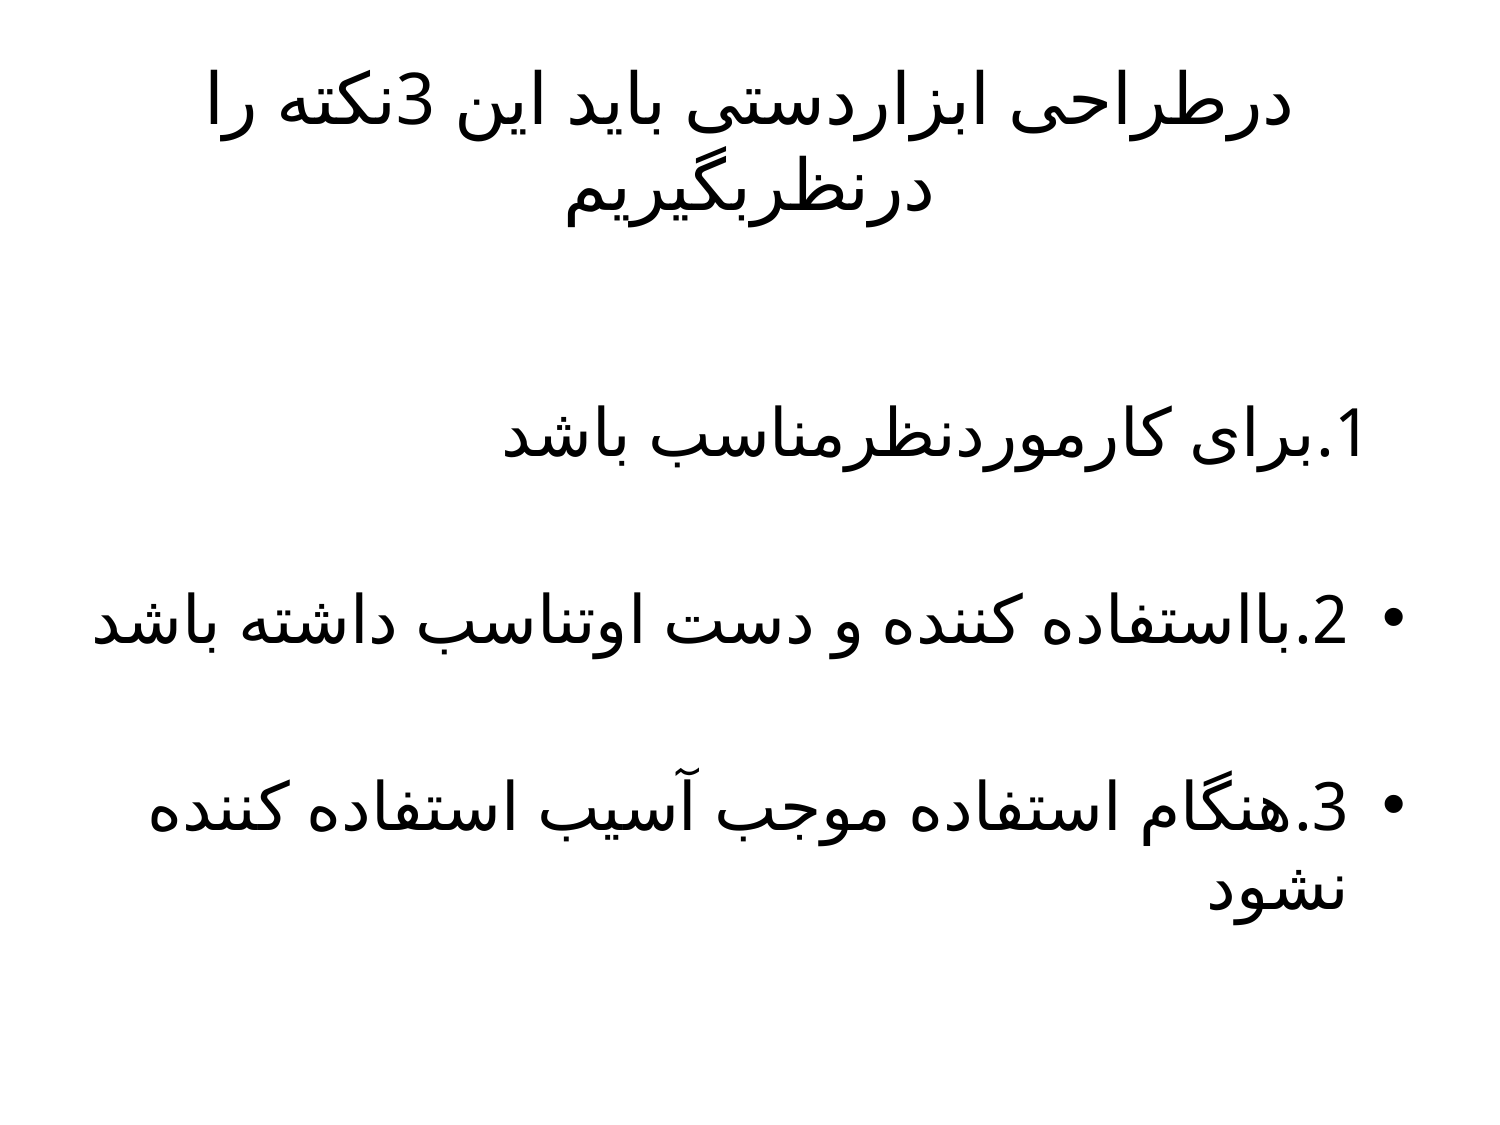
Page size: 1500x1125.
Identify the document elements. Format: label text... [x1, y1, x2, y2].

title درطراحی ابزاردستی باید این 3نکته را درنظربگیریم [75, 45, 1425, 233]
list 1.برای کارموردنظرمناسب باشد 2.بااستفاده کننده و دست اوتناسب داشته باشد 3.هنگام استفاده موجب آسیب استفاده کننده نشود [70, 382, 1421, 1032]
